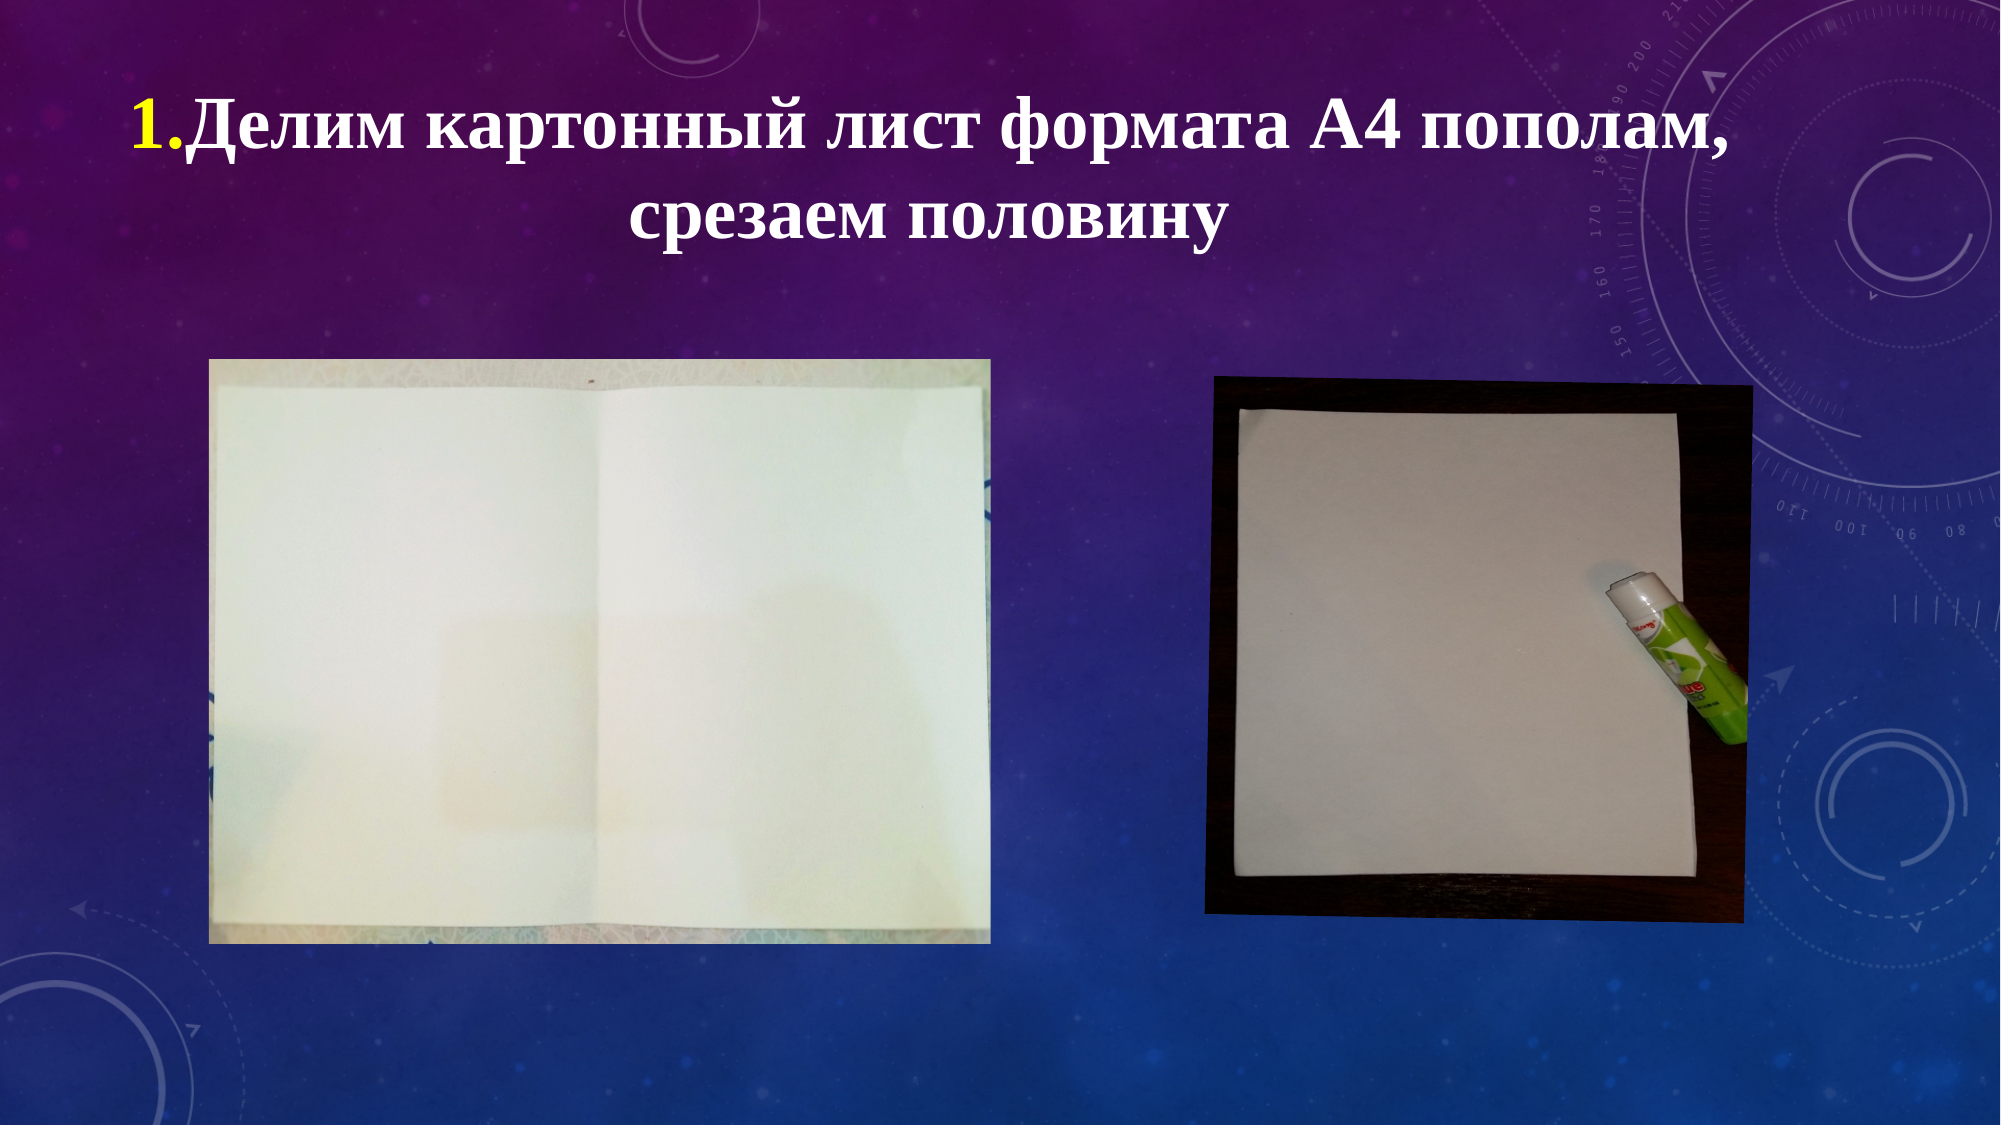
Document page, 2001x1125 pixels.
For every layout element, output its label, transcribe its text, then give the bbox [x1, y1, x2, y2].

picture [0, 0, 2001, 1125]
text_box 1.Делим картонный лист формата А4 пополам, срезаем половину [3, 65, 1856, 261]
